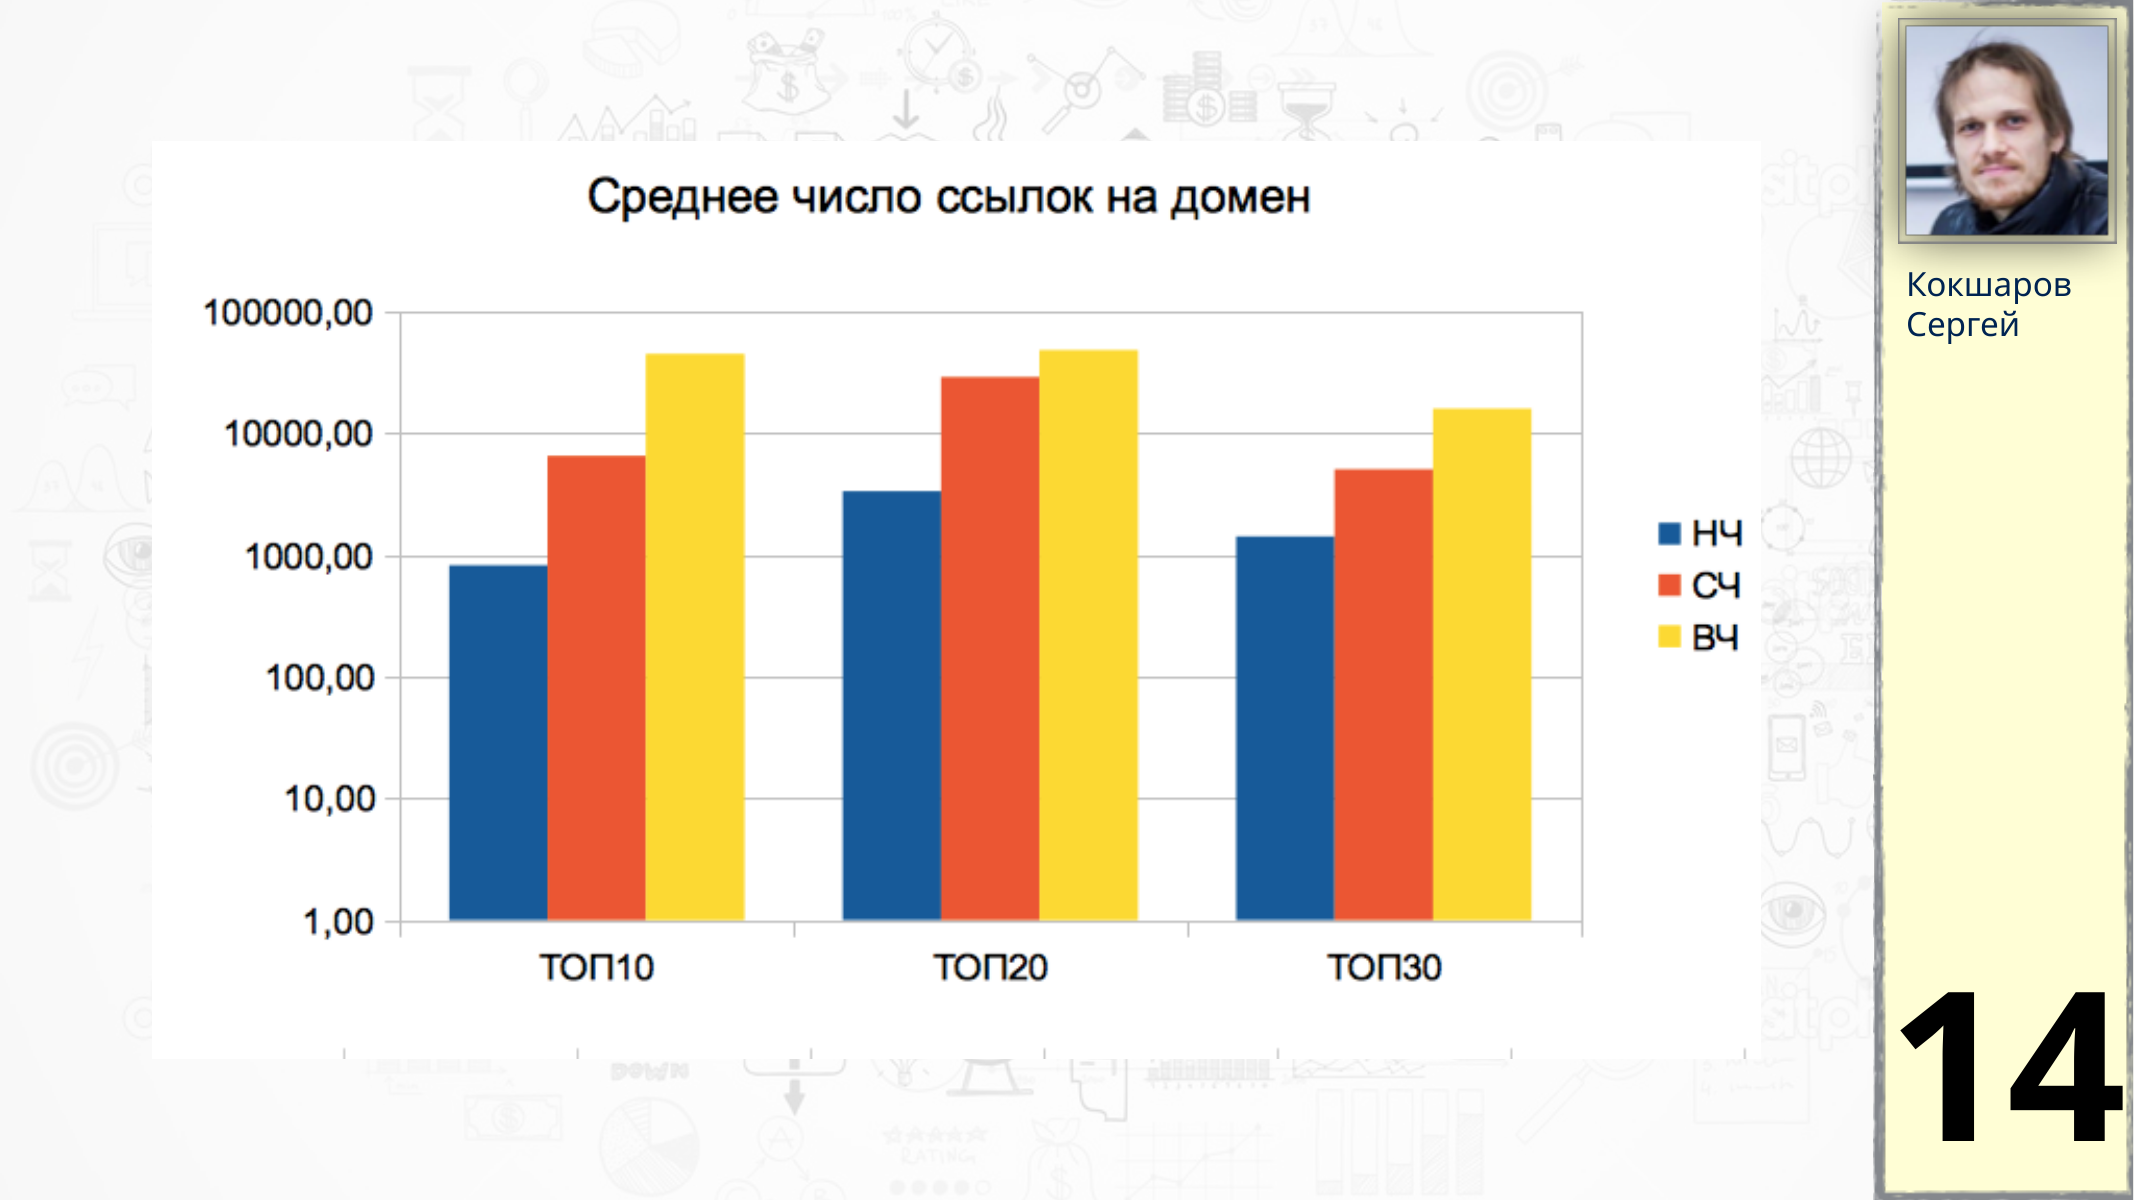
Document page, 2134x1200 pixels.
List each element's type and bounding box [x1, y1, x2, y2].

picture [0, 0, 1872, 1200]
text_box [1873, 0, 2134, 1200]
